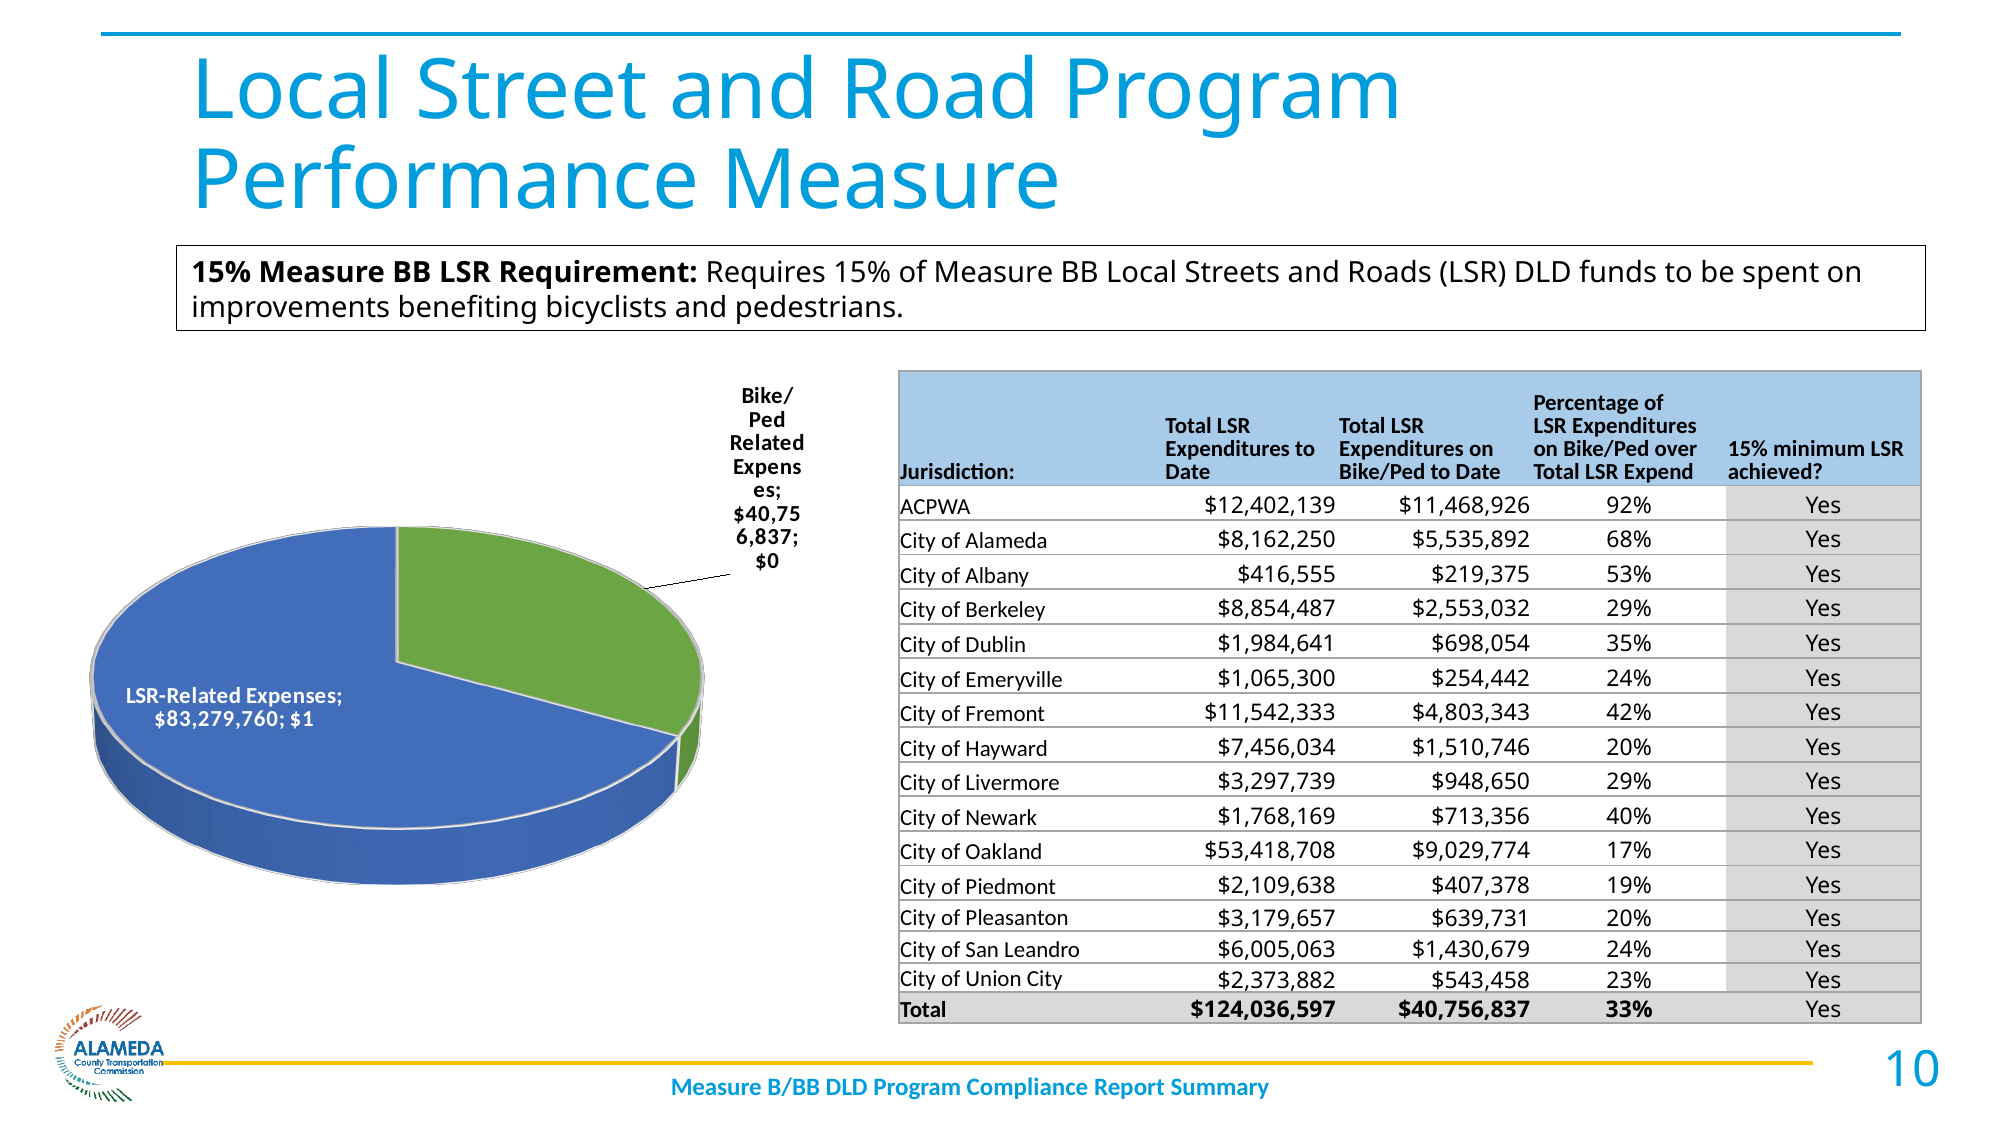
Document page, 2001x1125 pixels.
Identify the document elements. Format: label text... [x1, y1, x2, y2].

table_cell Yes [1726, 901, 1920, 930]
title Local Street and Road Program Performance Measure [176, 28, 1827, 245]
table_cell $407,378 [1338, 866, 1532, 899]
table_header Percentage of LSR Expenditures on Bike/Ped over Total LSR Expend [1532, 372, 1726, 485]
table_cell City of Hayward [900, 728, 1164, 761]
table_cell Yes [1726, 964, 1920, 991]
table_cell Yes [1726, 521, 1920, 554]
table_cell 29% [1532, 763, 1726, 795]
table_cell City of Berkeley [900, 590, 1164, 623]
table_cell City of Dublin [900, 625, 1164, 657]
table_cell $639,731 [1338, 901, 1532, 930]
table_cell 92% [1532, 486, 1726, 519]
table_cell $2,109,638 [1164, 866, 1338, 899]
table_cell 68% [1532, 521, 1726, 554]
table_cell City of Piedmont [900, 866, 1164, 899]
chart [40, 370, 874, 1004]
table_cell 35% [1532, 625, 1726, 657]
table_cell 40% [1532, 797, 1726, 830]
table_cell $11,542,333 [1164, 694, 1338, 726]
table_cell Yes [1726, 625, 1920, 657]
table_cell City of Union City [900, 964, 1164, 991]
table_cell Yes [1726, 993, 1920, 1022]
table_cell $7,456,034 [1164, 728, 1338, 761]
table_cell ACPWA [900, 486, 1164, 519]
table_cell $9,029,774 [1338, 832, 1532, 865]
table_cell Yes [1726, 694, 1920, 726]
table_cell City of Emeryville [900, 659, 1164, 692]
text_box 15% Measure BB LSR Requirement: Requires 15% of Measure BB Local Streets and Roads (LSR) DLD funds to be spent on improvements benefiting bicyclists and pedestrians. [176, 245, 1926, 331]
table_cell $40,756,837 [1338, 993, 1532, 1022]
table_cell 33% [1532, 993, 1726, 1022]
table_header 15% minimum LSR achieved? [1726, 372, 1920, 485]
table_cell $416,555 [1164, 555, 1338, 588]
table_cell $8,162,250 [1164, 521, 1338, 554]
table_cell $3,297,739 [1164, 763, 1338, 795]
table_cell 24% [1532, 932, 1726, 962]
table_cell Yes [1726, 659, 1920, 692]
table_cell 24% [1532, 659, 1726, 692]
table_header Total LSR Expenditures to Date [1164, 372, 1338, 485]
table_cell 29% [1532, 590, 1726, 623]
table_cell $11,468,926 [1338, 486, 1532, 519]
table_cell City of Albany [900, 555, 1164, 588]
table_cell 19% [1532, 866, 1726, 899]
table_cell $5,535,892 [1338, 521, 1532, 554]
table_cell Total [900, 993, 1164, 1022]
table_cell $8,854,487 [1164, 590, 1338, 623]
table_cell $124,036,597 [1164, 993, 1338, 1022]
table_cell $1,065,300 [1164, 659, 1338, 692]
table_cell $12,402,139 [1164, 486, 1338, 519]
table_cell City of Oakland [900, 832, 1164, 865]
table_cell City of Fremont [900, 694, 1164, 726]
table_cell $948,650 [1338, 763, 1532, 795]
table_cell 20% [1532, 901, 1726, 930]
table_cell $6,005,063 [1164, 932, 1338, 962]
table_cell $698,054 [1338, 625, 1532, 657]
table_header Jurisdiction: [900, 372, 1164, 485]
table_cell City of Alameda [900, 521, 1164, 554]
table_cell 42% [1532, 694, 1726, 726]
table_cell Yes [1726, 486, 1920, 519]
picture [55, 1005, 164, 1102]
table_cell Yes [1726, 932, 1920, 962]
table_cell $1,510,746 [1338, 728, 1532, 761]
table_cell 23% [1532, 964, 1726, 991]
table_cell City of Newark [900, 797, 1164, 830]
table_cell Yes [1726, 866, 1920, 899]
table_cell Yes [1726, 832, 1920, 865]
table_cell Yes [1726, 590, 1920, 623]
table_cell Yes [1726, 555, 1920, 588]
table_cell $2,553,032 [1338, 590, 1532, 623]
table_cell Yes [1726, 728, 1920, 761]
table_cell $3,179,657 [1164, 901, 1338, 930]
table_cell 53% [1532, 555, 1726, 588]
table_cell City of Livermore [900, 763, 1164, 795]
table_cell $219,375 [1338, 555, 1532, 588]
table_cell $713,356 [1338, 797, 1532, 830]
table_cell $1,768,169 [1164, 797, 1338, 830]
table_cell Yes [1726, 763, 1920, 795]
table_cell $543,458 [1338, 964, 1532, 991]
table_cell 17% [1532, 832, 1726, 865]
table_cell City of San Leandro [900, 932, 1164, 962]
table_header Total LSR Expenditures on Bike/Ped to Date [1338, 372, 1532, 485]
table_cell $53,418,708 [1164, 832, 1338, 865]
table_cell $4,803,343 [1338, 694, 1532, 726]
table_cell $2,373,882 [1164, 964, 1338, 991]
table_cell $1,984,641 [1164, 625, 1338, 657]
table_cell 20% [1532, 728, 1726, 761]
table_cell City of Pleasanton [900, 901, 1164, 930]
table_cell $1,430,679 [1338, 932, 1532, 962]
table_cell $254,442 [1338, 659, 1532, 692]
table_cell Yes [1726, 797, 1920, 830]
